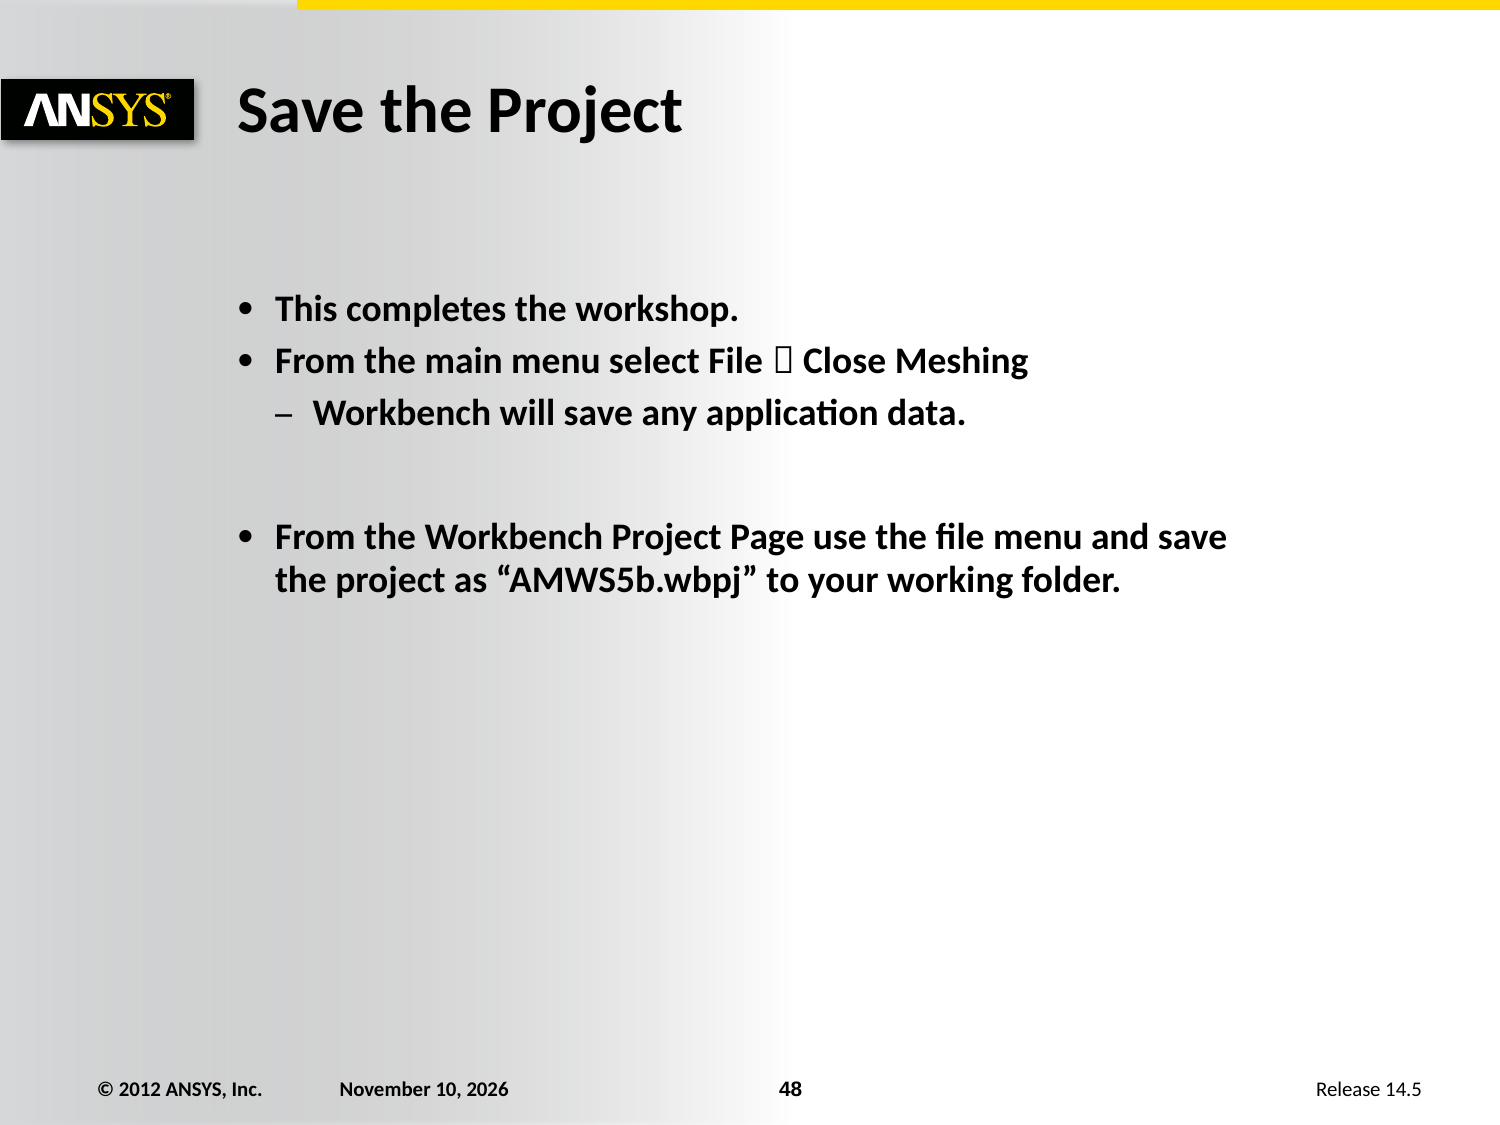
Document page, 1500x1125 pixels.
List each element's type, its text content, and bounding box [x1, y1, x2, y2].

title Save the Project [237, 74, 1407, 176]
list This completes the workshop. From the main menu select File  Close Meshing Workbench will save any application data. From the Workbench Project Page use the file menu and save the project as “AMWS5b.wbpj” to your working folder. [237, 287, 1238, 901]
